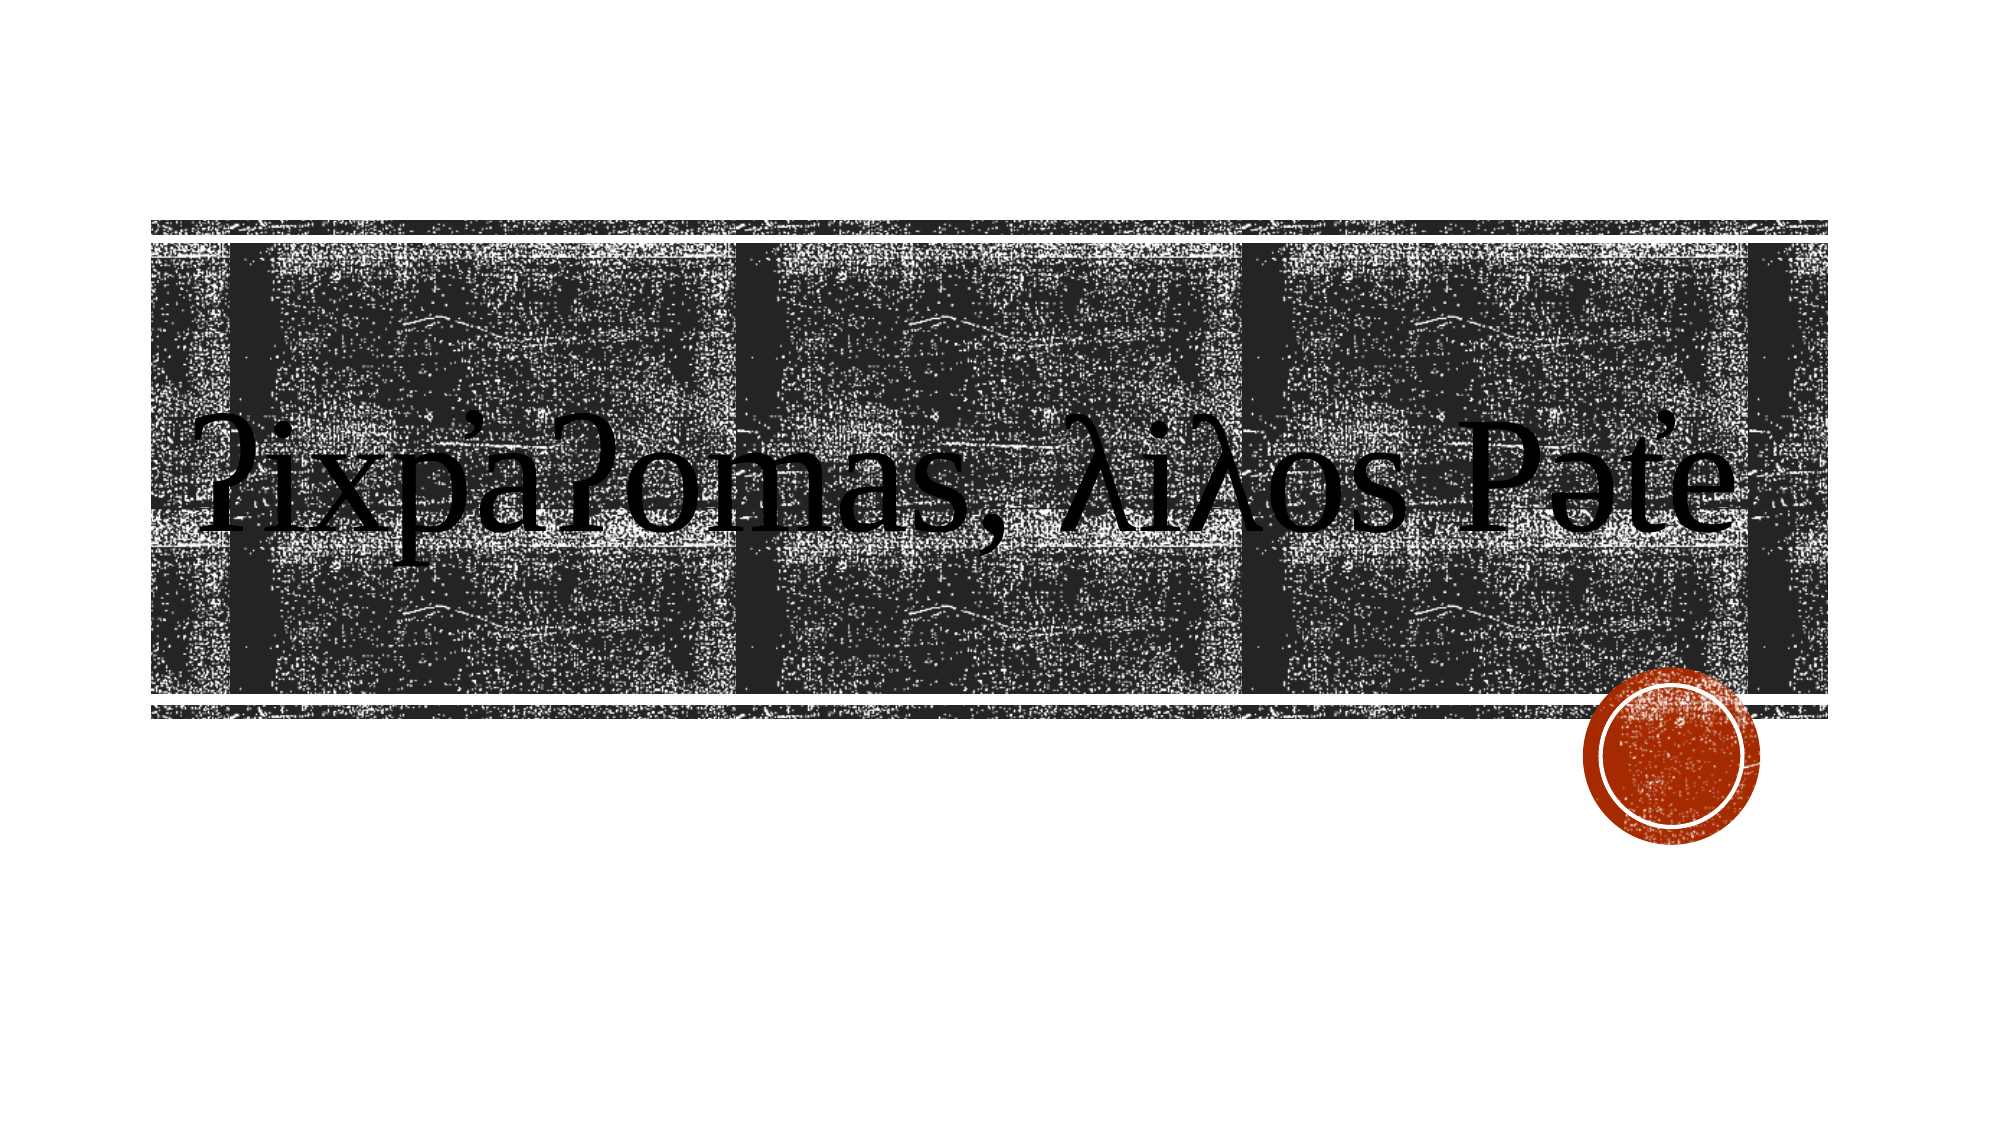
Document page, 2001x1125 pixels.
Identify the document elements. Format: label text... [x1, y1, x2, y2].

title ʔixp̓aʔomas, λiλos Pət̓e [172, 234, 1808, 733]
